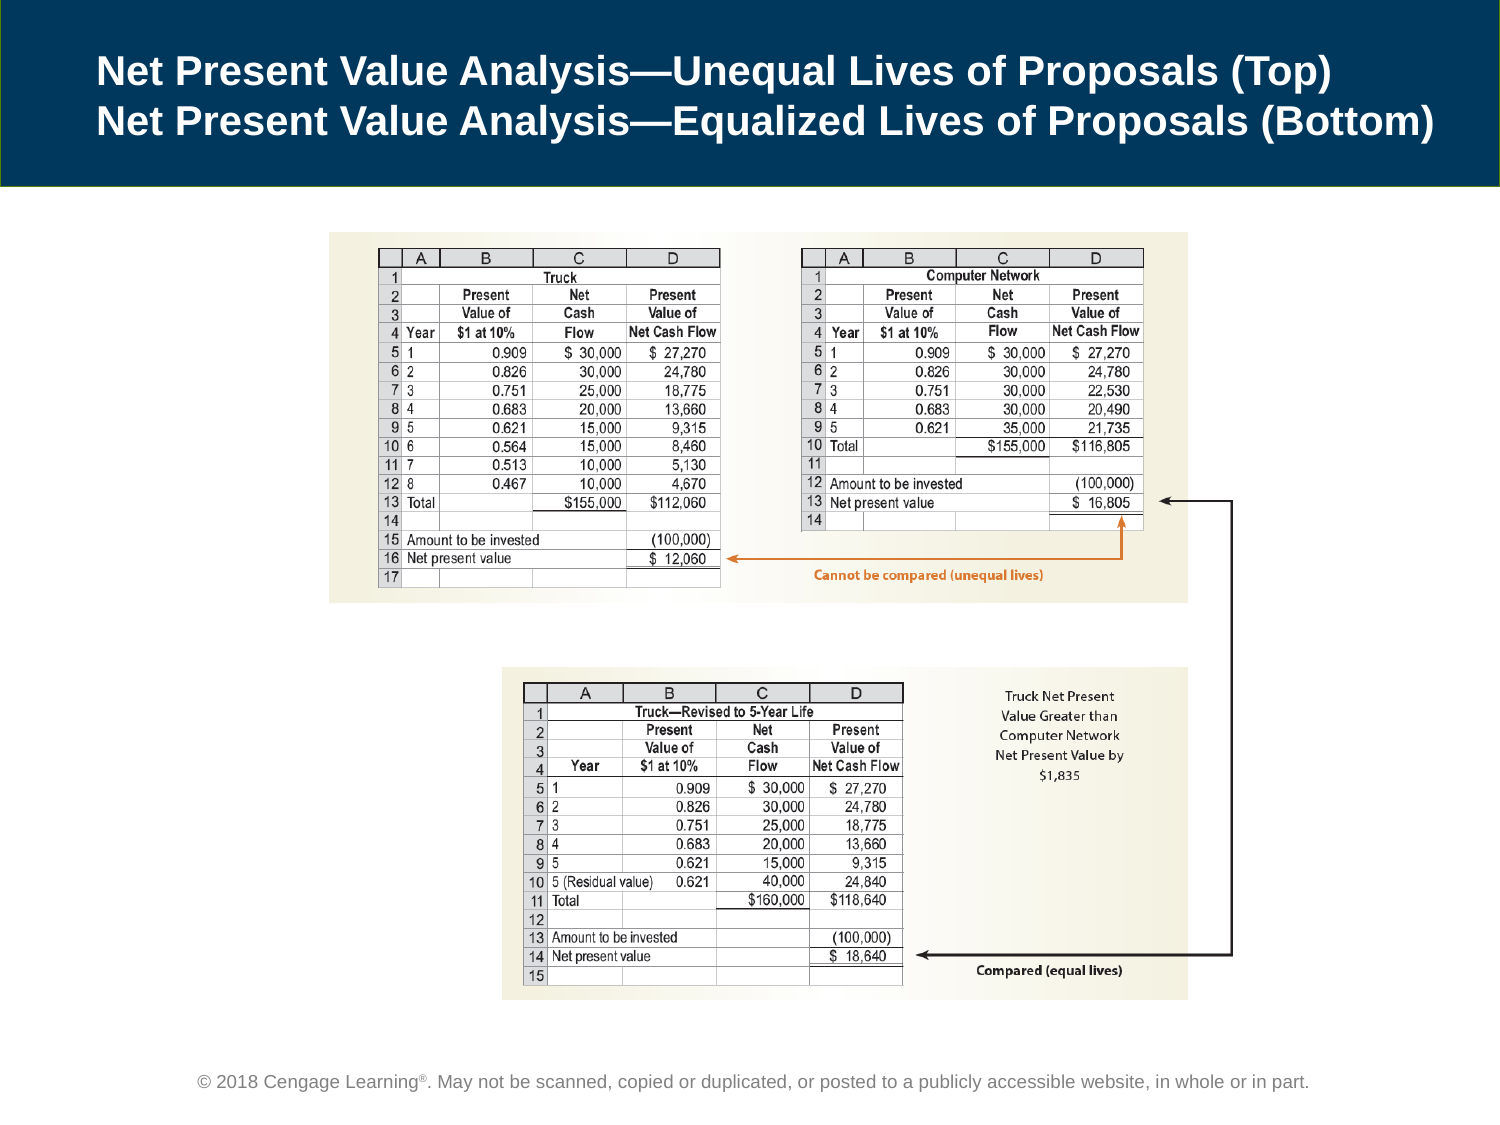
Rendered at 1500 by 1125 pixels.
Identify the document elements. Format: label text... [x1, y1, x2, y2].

picture [326, 230, 1238, 1001]
title Net Present Value Analysis—Unequal Lives of Proposals (Top) Net Present Value Analysis—Equalized Lives of Proposals (Bottom) [81, 0, 1463, 188]
